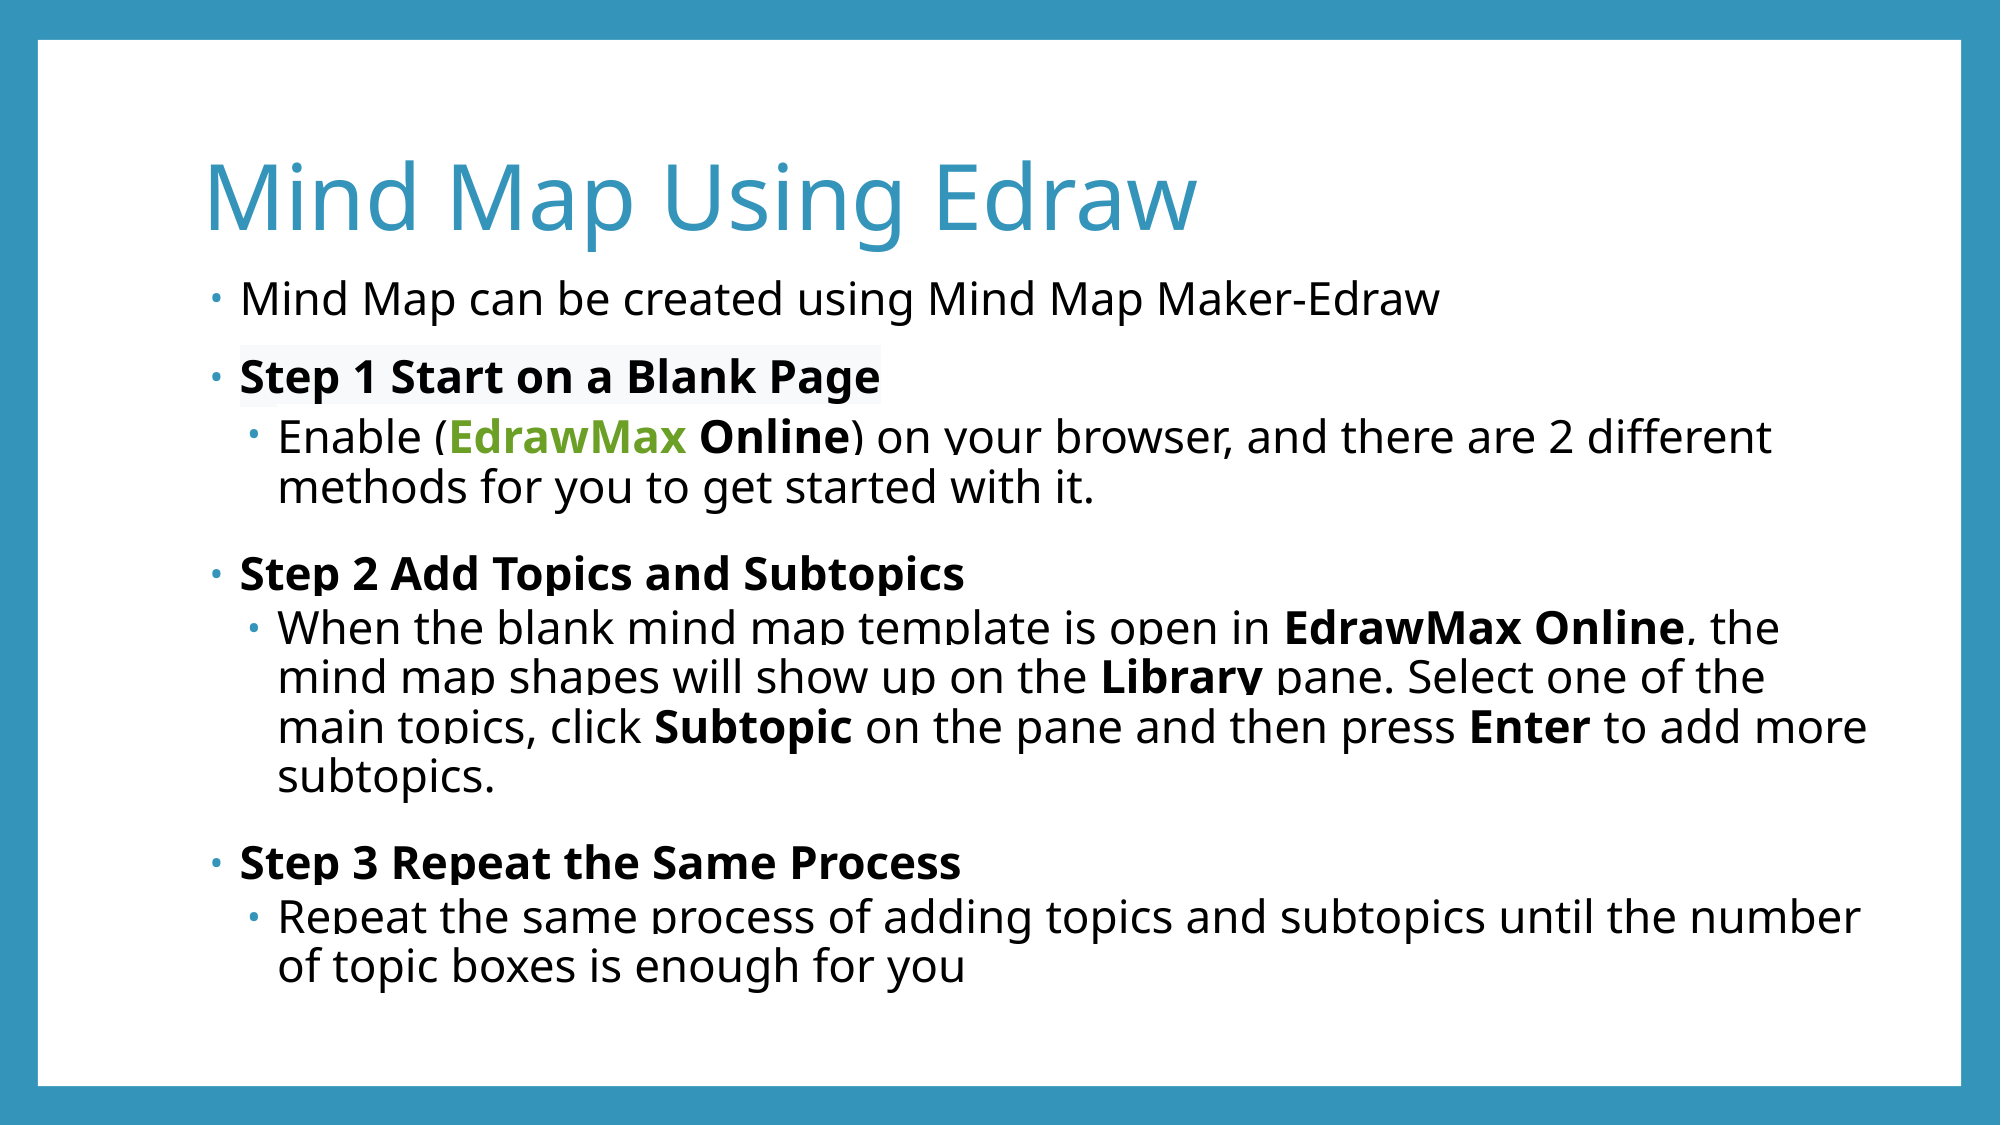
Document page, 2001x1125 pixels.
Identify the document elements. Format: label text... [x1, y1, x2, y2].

title Mind Map Using Edraw [187, 133, 1808, 268]
list Mind Map can be created using Mind Map Maker-Edraw Step 1 Start on a Blank Page Enable (EdrawMax Online) on your browser, and there are 2 different methods for you to get started with it. Step 2 Add Topics and Subtopics When the blank mind map template is open in EdrawMax Online, the mind map shapes will show up on the Library pane. Select one of the main topics, click Subtopic on the pane and then press Enter to add more subtopics. Step 3 Repeat the Same Process Repeat the same process of adding topics and subtopics until the number of topic boxes is enough for you [187, 268, 1890, 1023]
